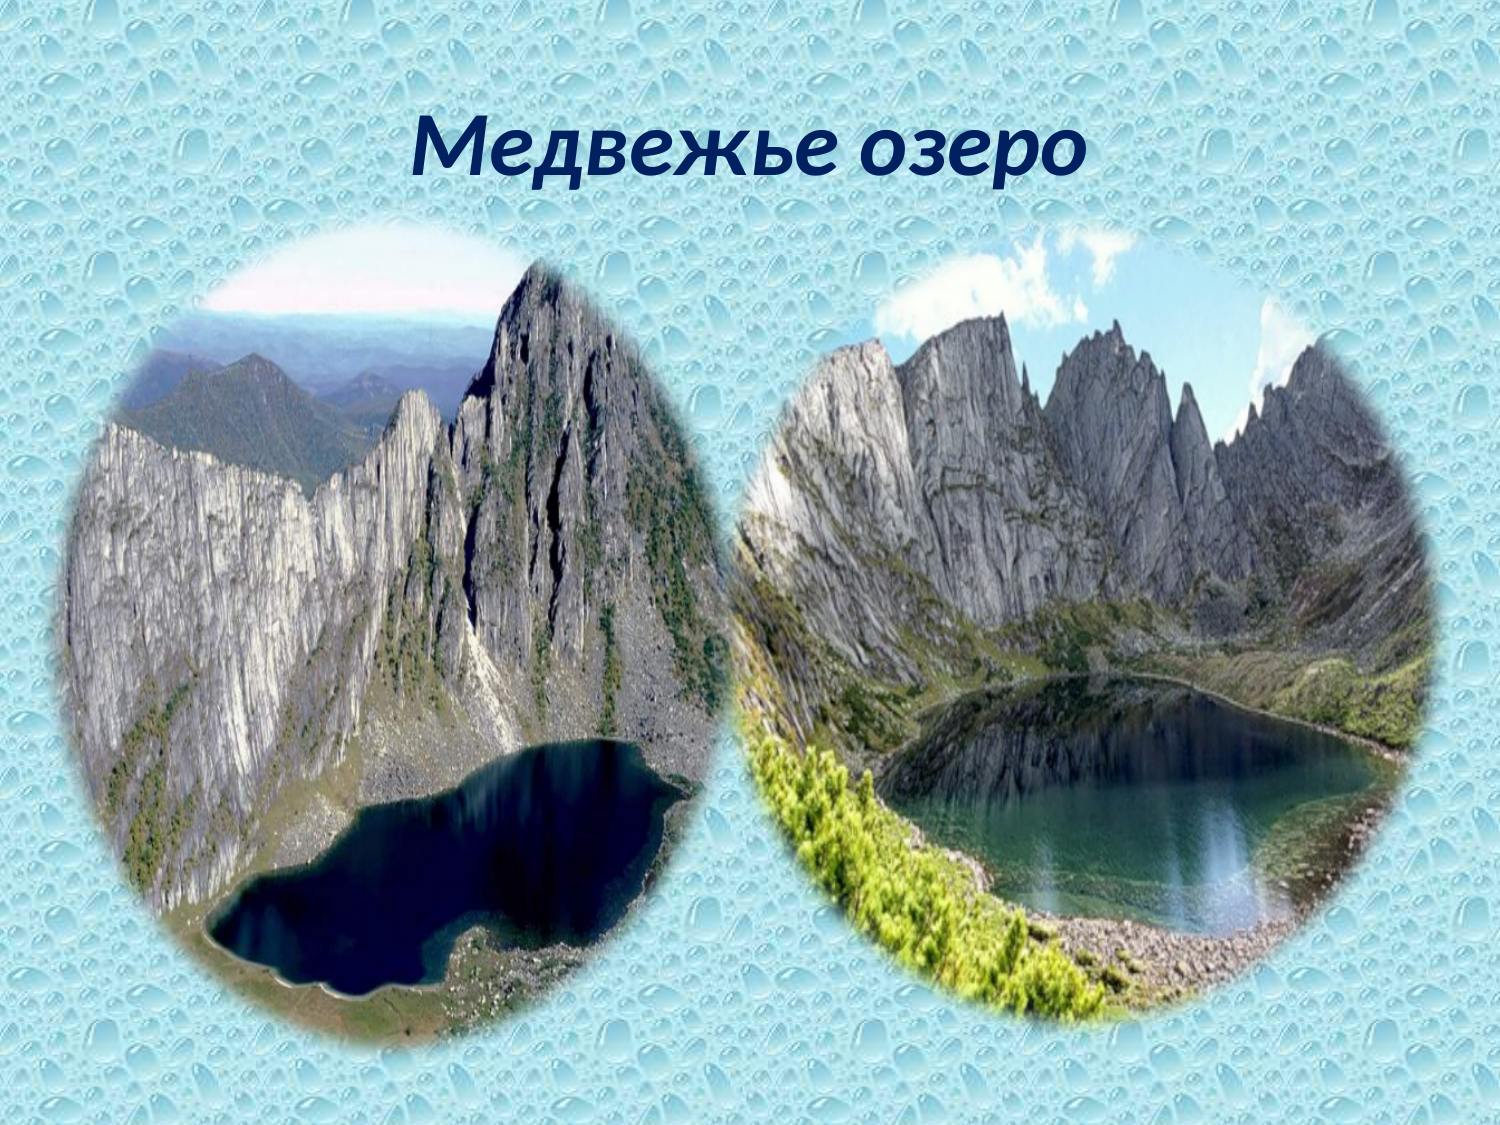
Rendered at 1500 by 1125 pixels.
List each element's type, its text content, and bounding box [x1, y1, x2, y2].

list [755, 210, 1454, 1044]
picture [0, 0, 1500, 1125]
title Медвежье озеро [75, 45, 1425, 209]
